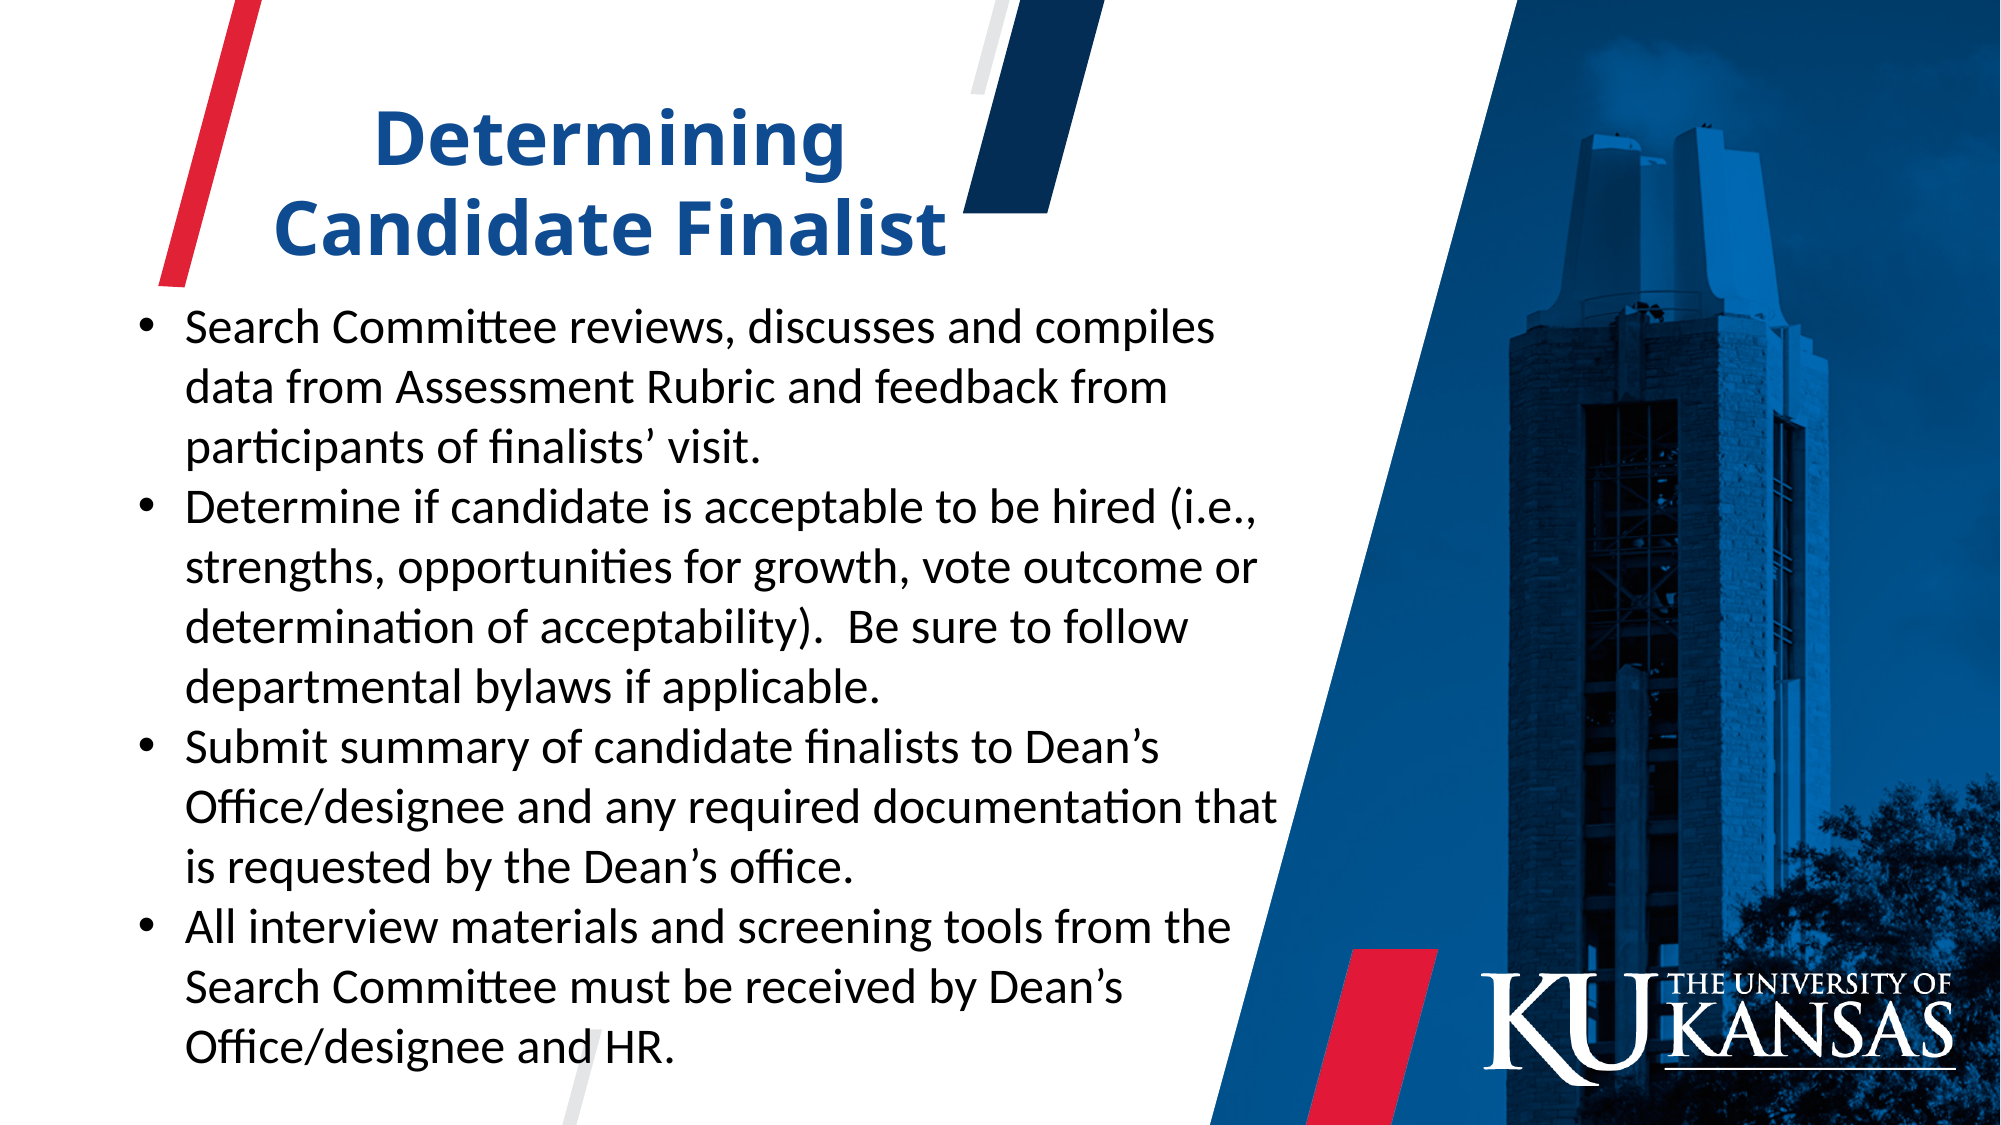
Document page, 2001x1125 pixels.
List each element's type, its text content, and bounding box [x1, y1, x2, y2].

text_box Determining Candidate Finalist [230, 83, 991, 338]
picture [1316, 0, 2001, 1125]
text_box Search Committee reviews, discusses and compiles data from Assessment Rubric and feedback from participants of finalists’ visit. Determine if candidate is acceptable to be hired (i.e., strengths, opportunities for growth, vote outcome or determination of acceptability). Be sure to follow departmental bylaws if applicable. Submit summary of candidate finalists to Dean’s Office/designee and any required documentation that is requested by the Dean’s office. All interview materials and screening tools from the Search Committee must be received by Dean’s Office/designee and HR. [48, 286, 1316, 1125]
